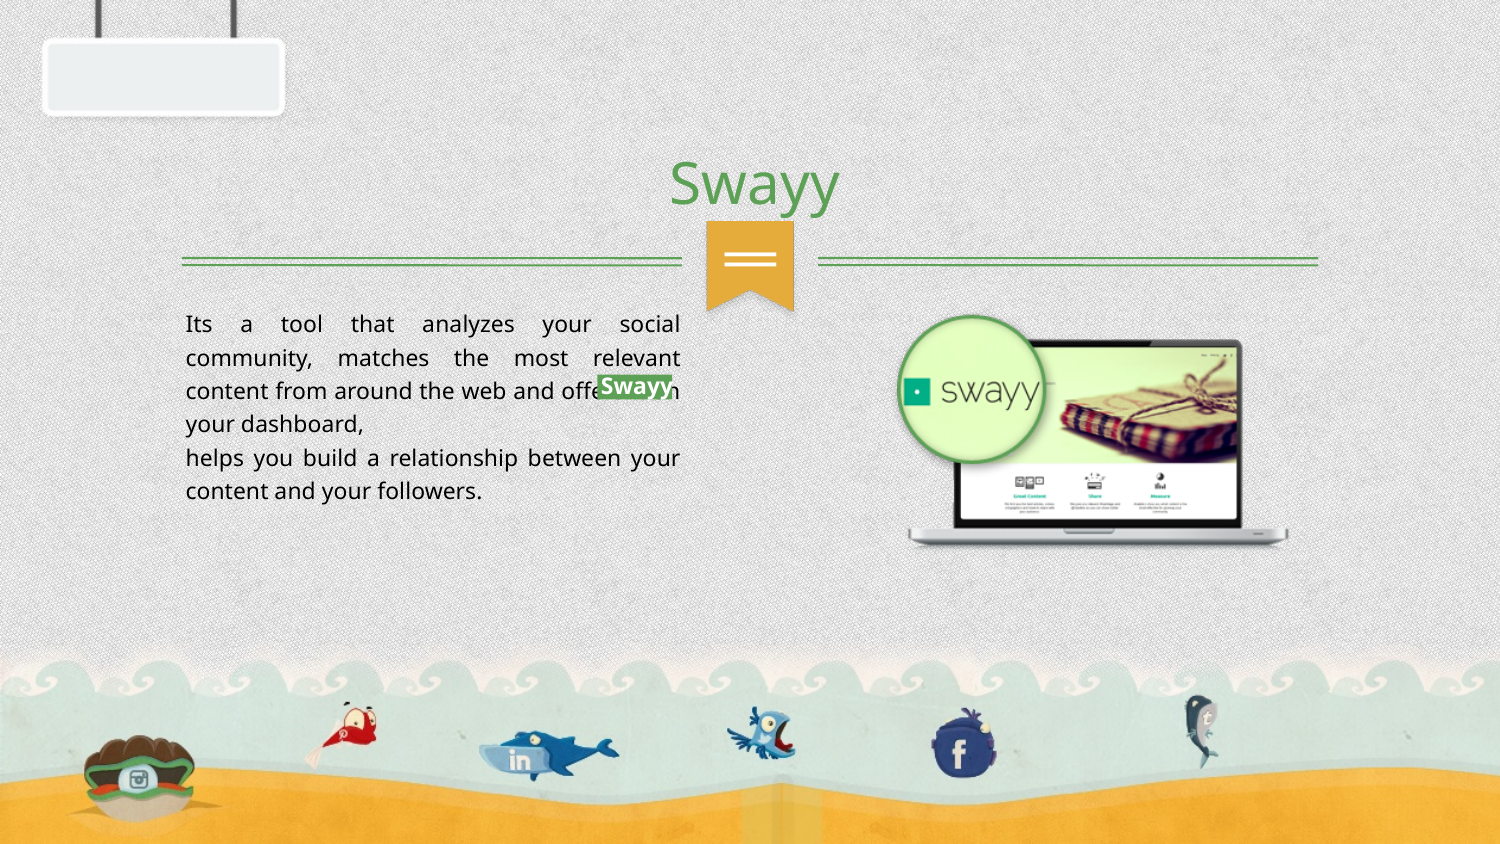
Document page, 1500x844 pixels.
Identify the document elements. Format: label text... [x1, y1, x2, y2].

text_box Swayy [655, 138, 900, 220]
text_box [181, 221, 1319, 323]
text_box Swayy [586, 364, 712, 407]
picture [0, 0, 1500, 844]
text_box Its a tool that analyzes your social community, matches the most relevant content from around the web and offers it on your dashboard, helps you build a relationship between your content and your followers. [170, 296, 696, 512]
